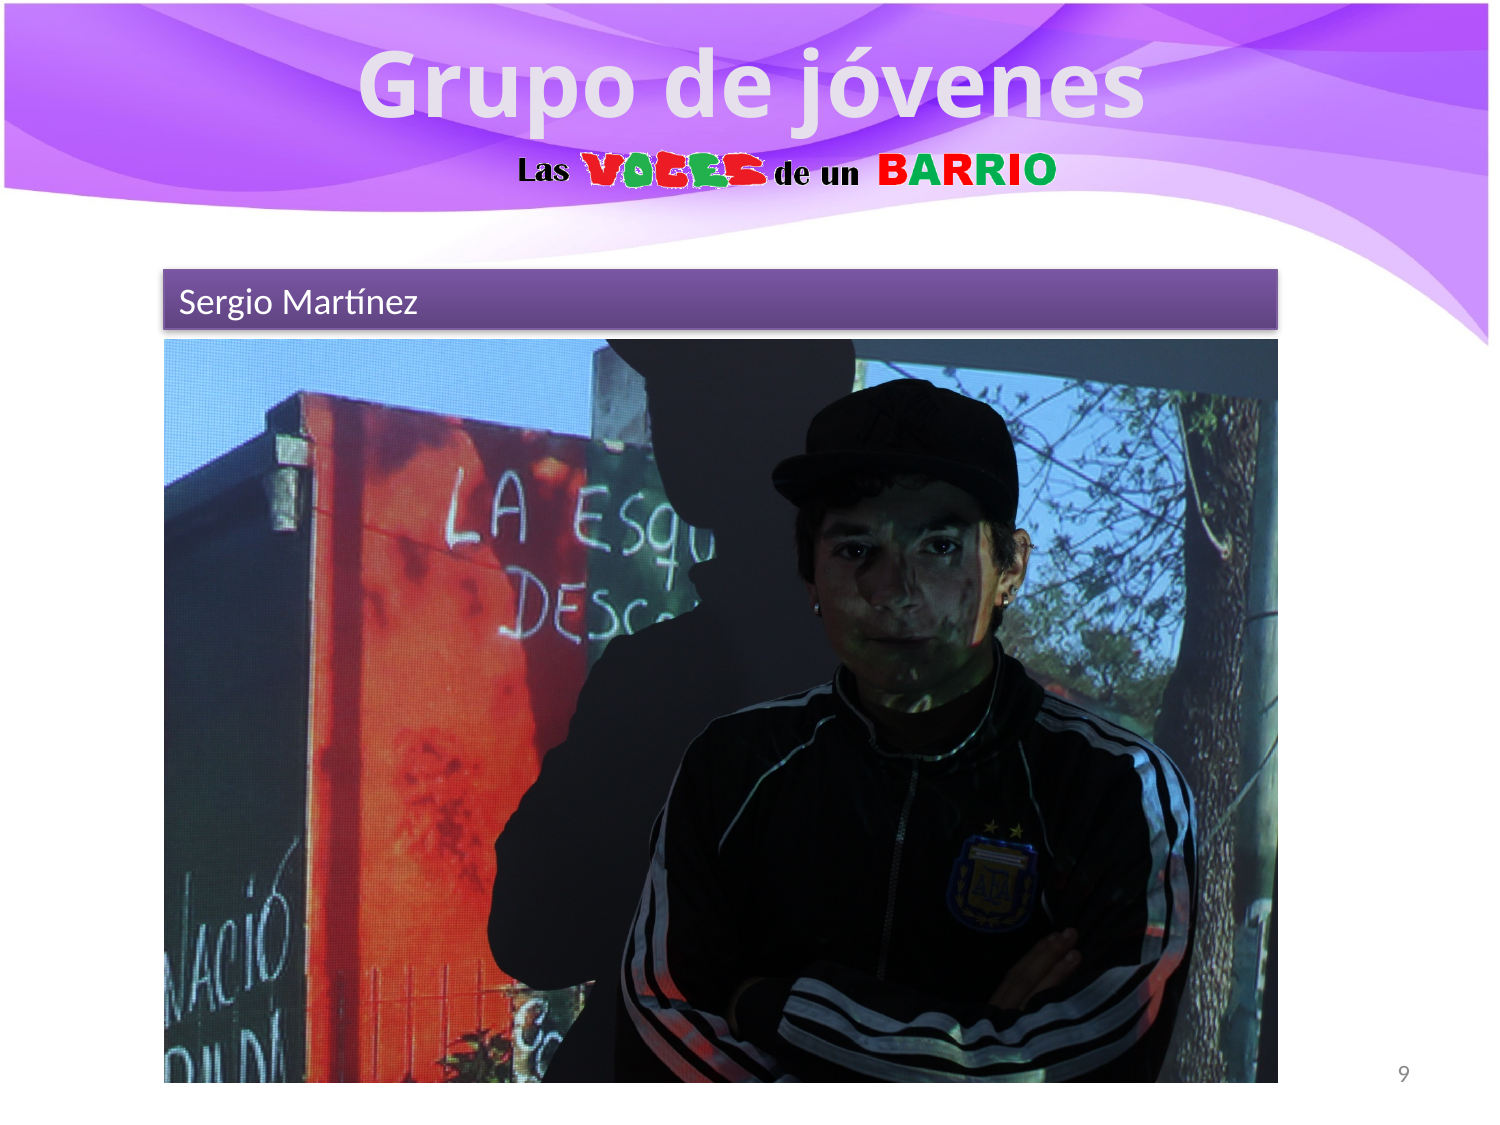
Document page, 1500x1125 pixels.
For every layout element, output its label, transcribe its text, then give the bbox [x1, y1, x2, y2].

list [163, 339, 1278, 1083]
slide_number 9 [1074, 1042, 1425, 1103]
picture [0, 0, 1500, 352]
